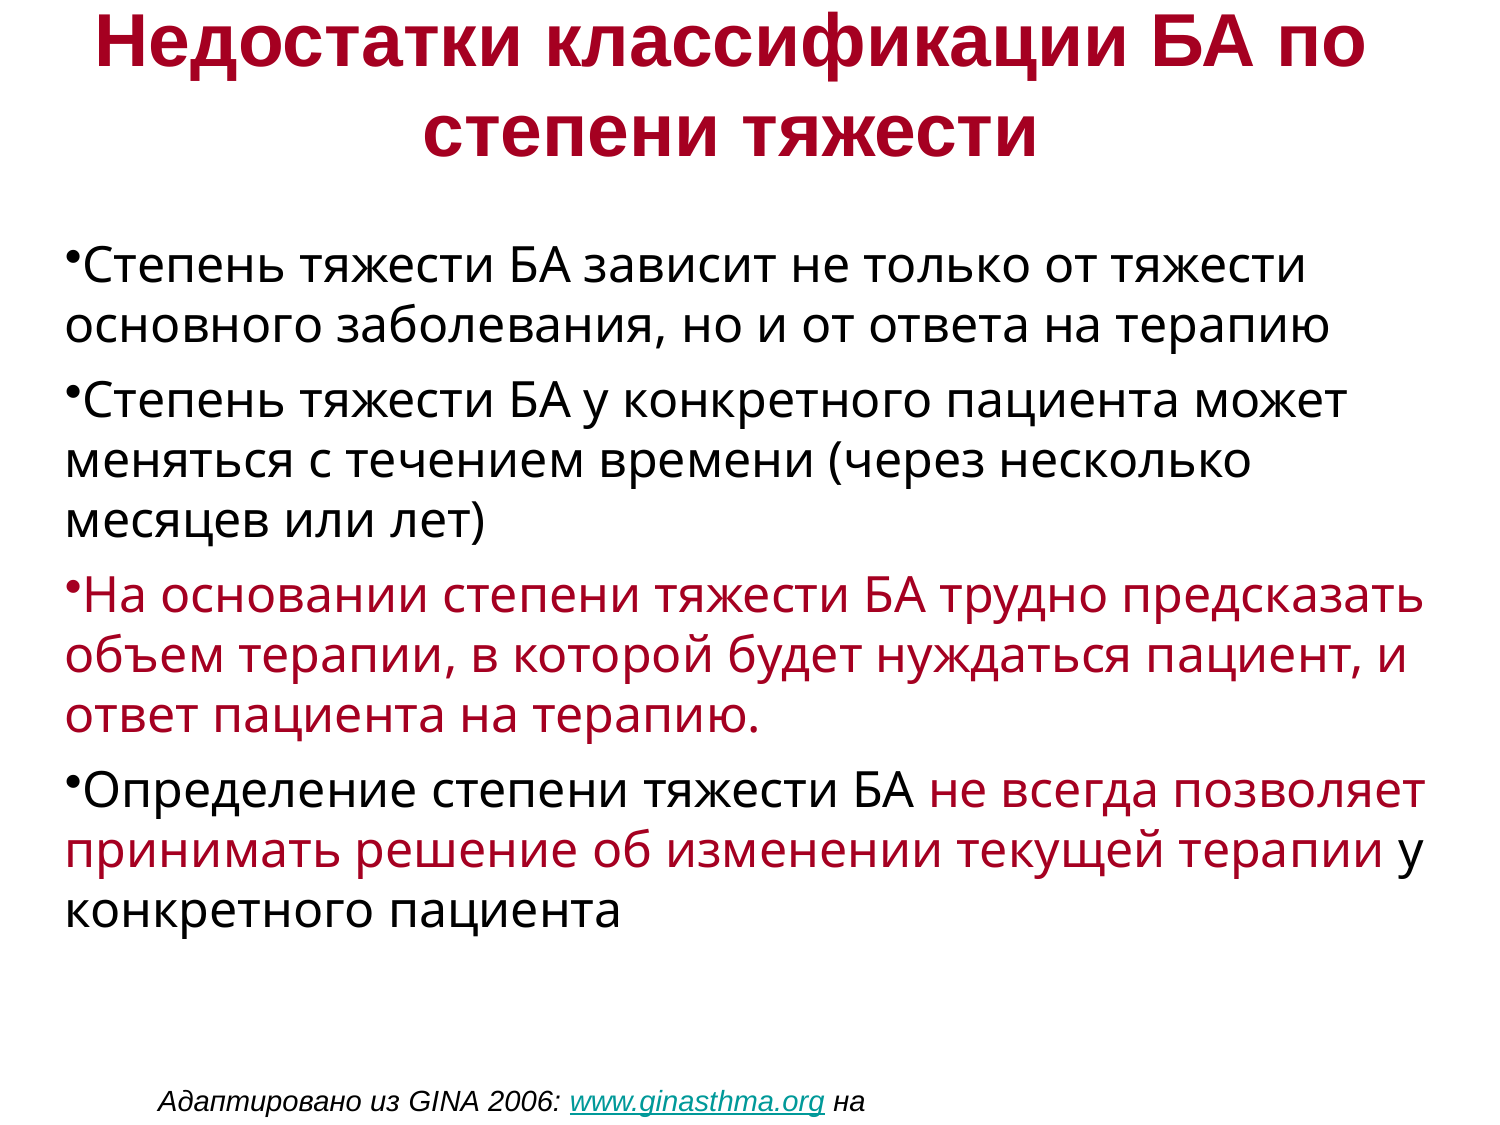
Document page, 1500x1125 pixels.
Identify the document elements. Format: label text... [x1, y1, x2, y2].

text_box Степень тяжести БА зависит не только от тяжести основного заболевания, но и от ответа на терапию Степень тяжести БА у конкретного пациента может меняться с течением времени (через несколько месяцев или лет) На основании степени тяжести БА трудно предсказать объем терапии, в которой будет нуждаться пациент, и ответ пациента на терапию. Определение степени тяжести БА не всегда позволяет принимать решение об изменении текущей терапии у конкретного пациента [49, 224, 1463, 945]
text_box Адаптировано из GINA 2006: www.ginasthma.org на 12.12.2006 [0, 1074, 881, 1125]
title Недостатки классификации БА по степени тяжести [37, 0, 1425, 163]
